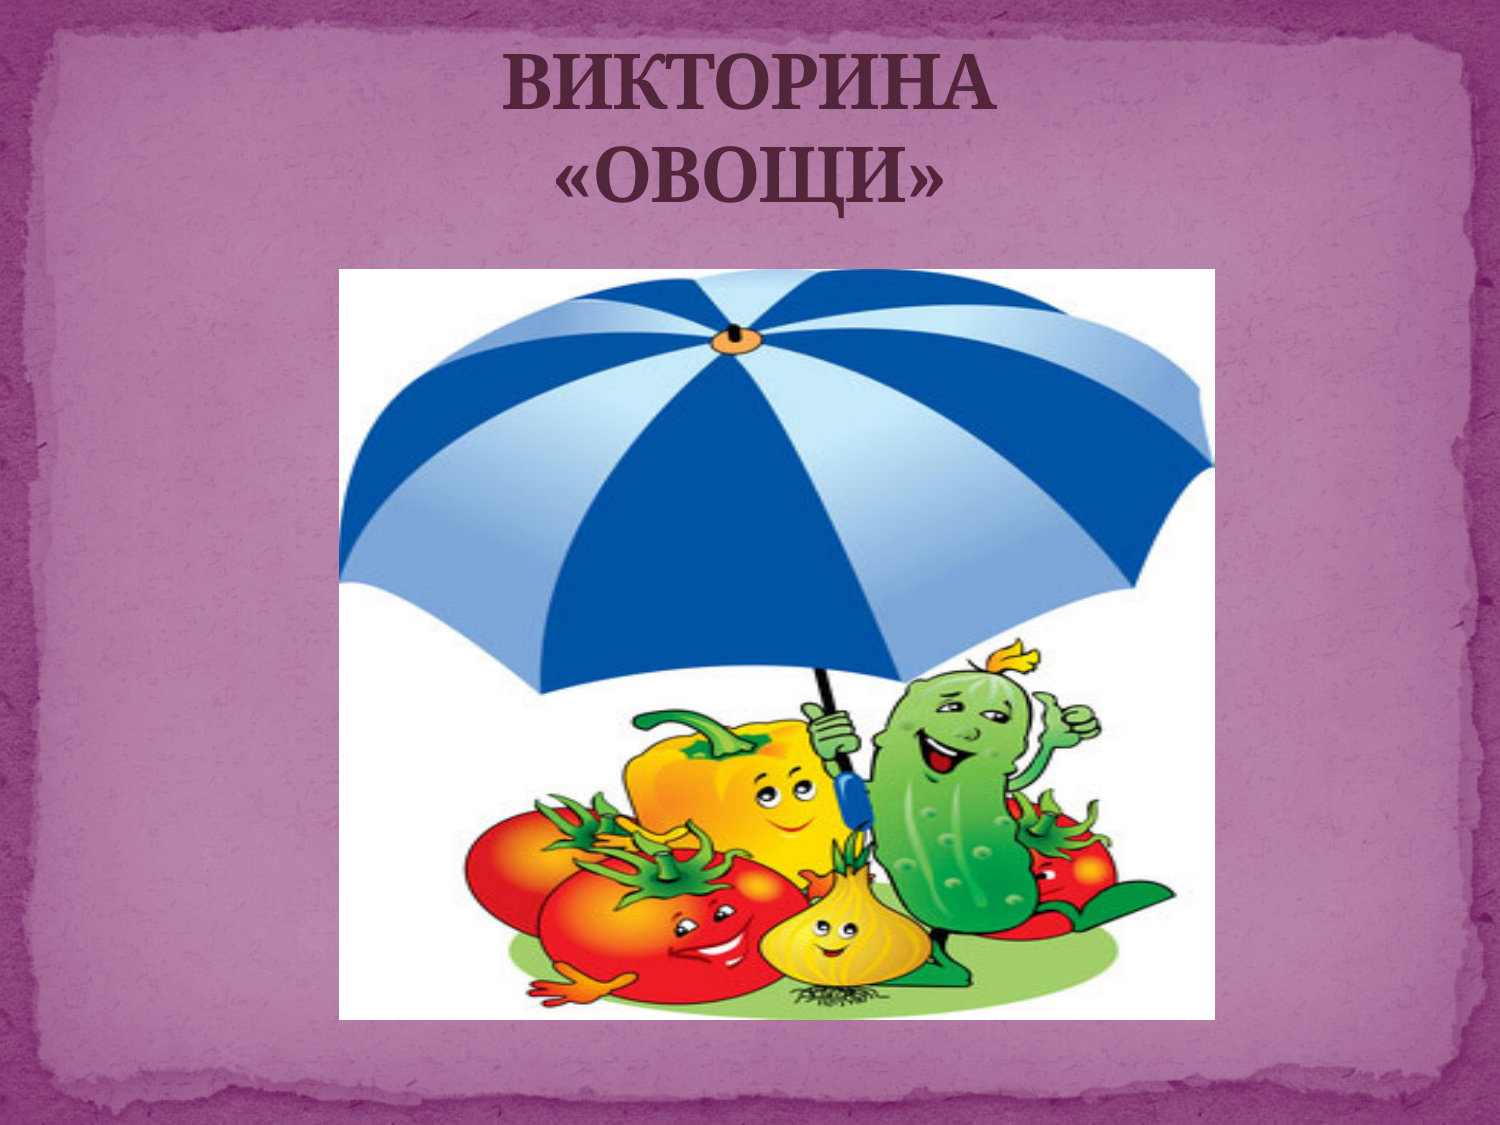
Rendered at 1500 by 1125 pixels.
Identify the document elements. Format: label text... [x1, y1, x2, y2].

title ВИКТОРИНА «ОВОЩИ» [74, 24, 1425, 225]
picture [339, 269, 1215, 1020]
